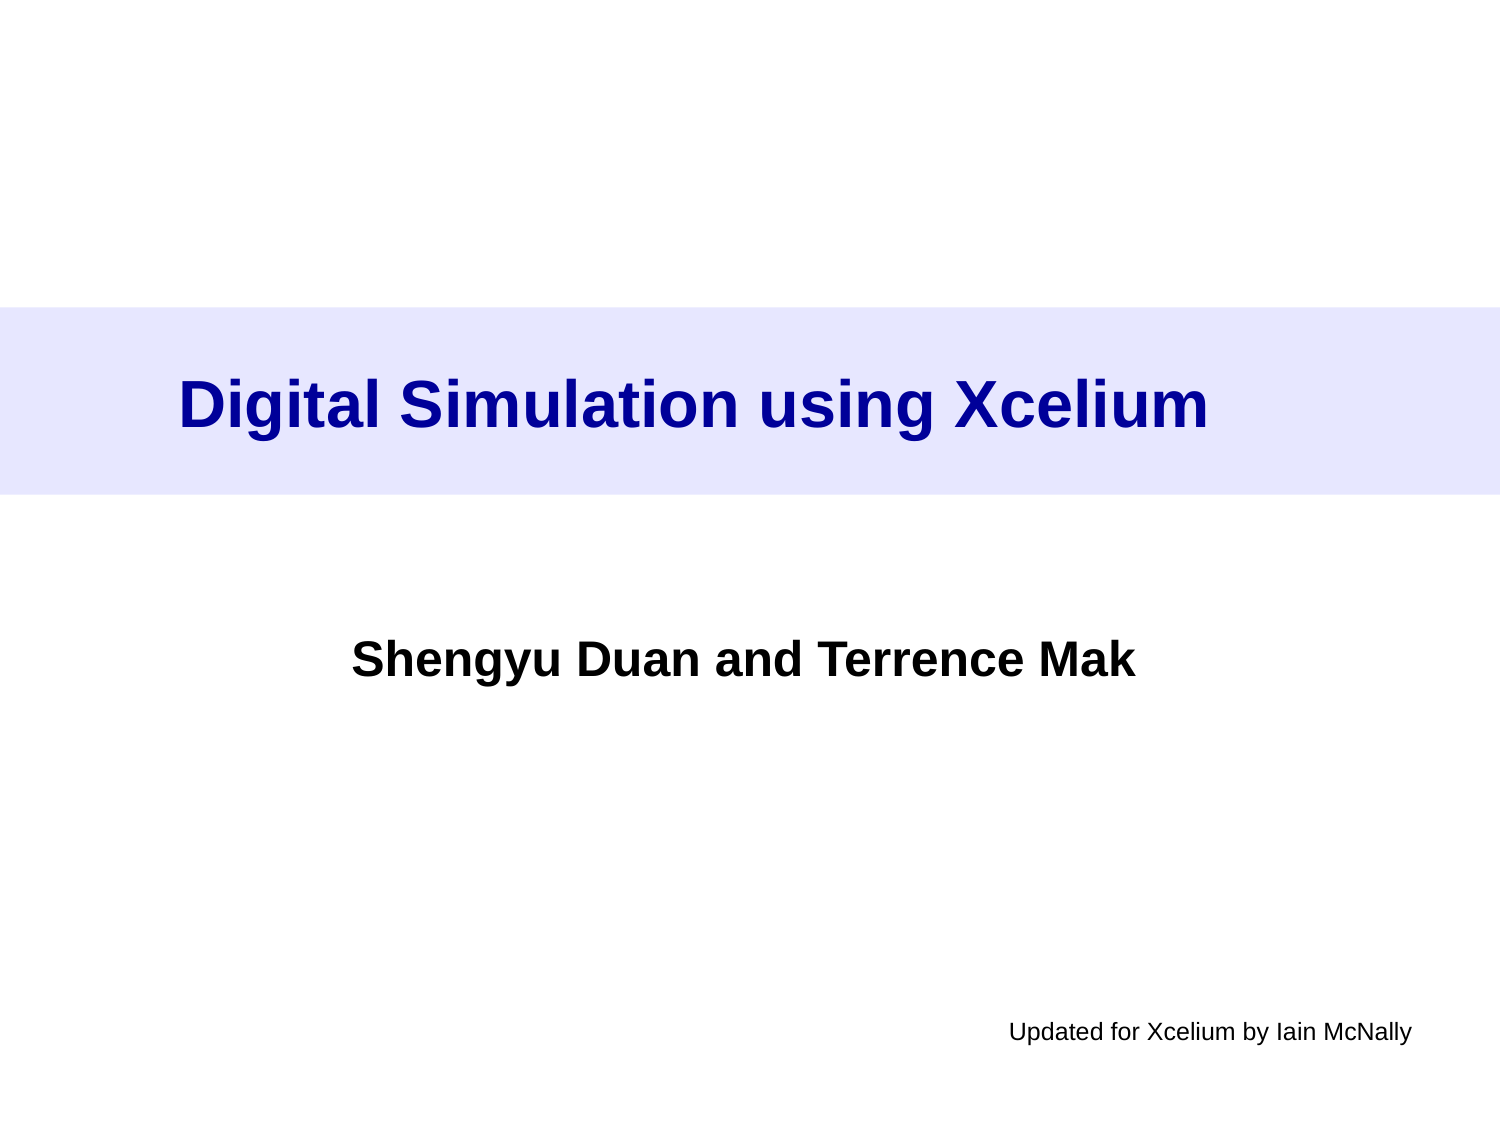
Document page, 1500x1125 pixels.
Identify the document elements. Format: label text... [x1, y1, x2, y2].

title Digital Simulation using Xcelium [0, 307, 1500, 495]
text_box Updated for Xcelium by Iain McNally [994, 1008, 1433, 1053]
text_box Shengyu Duan and Terrence Mak [336, 618, 1232, 754]
